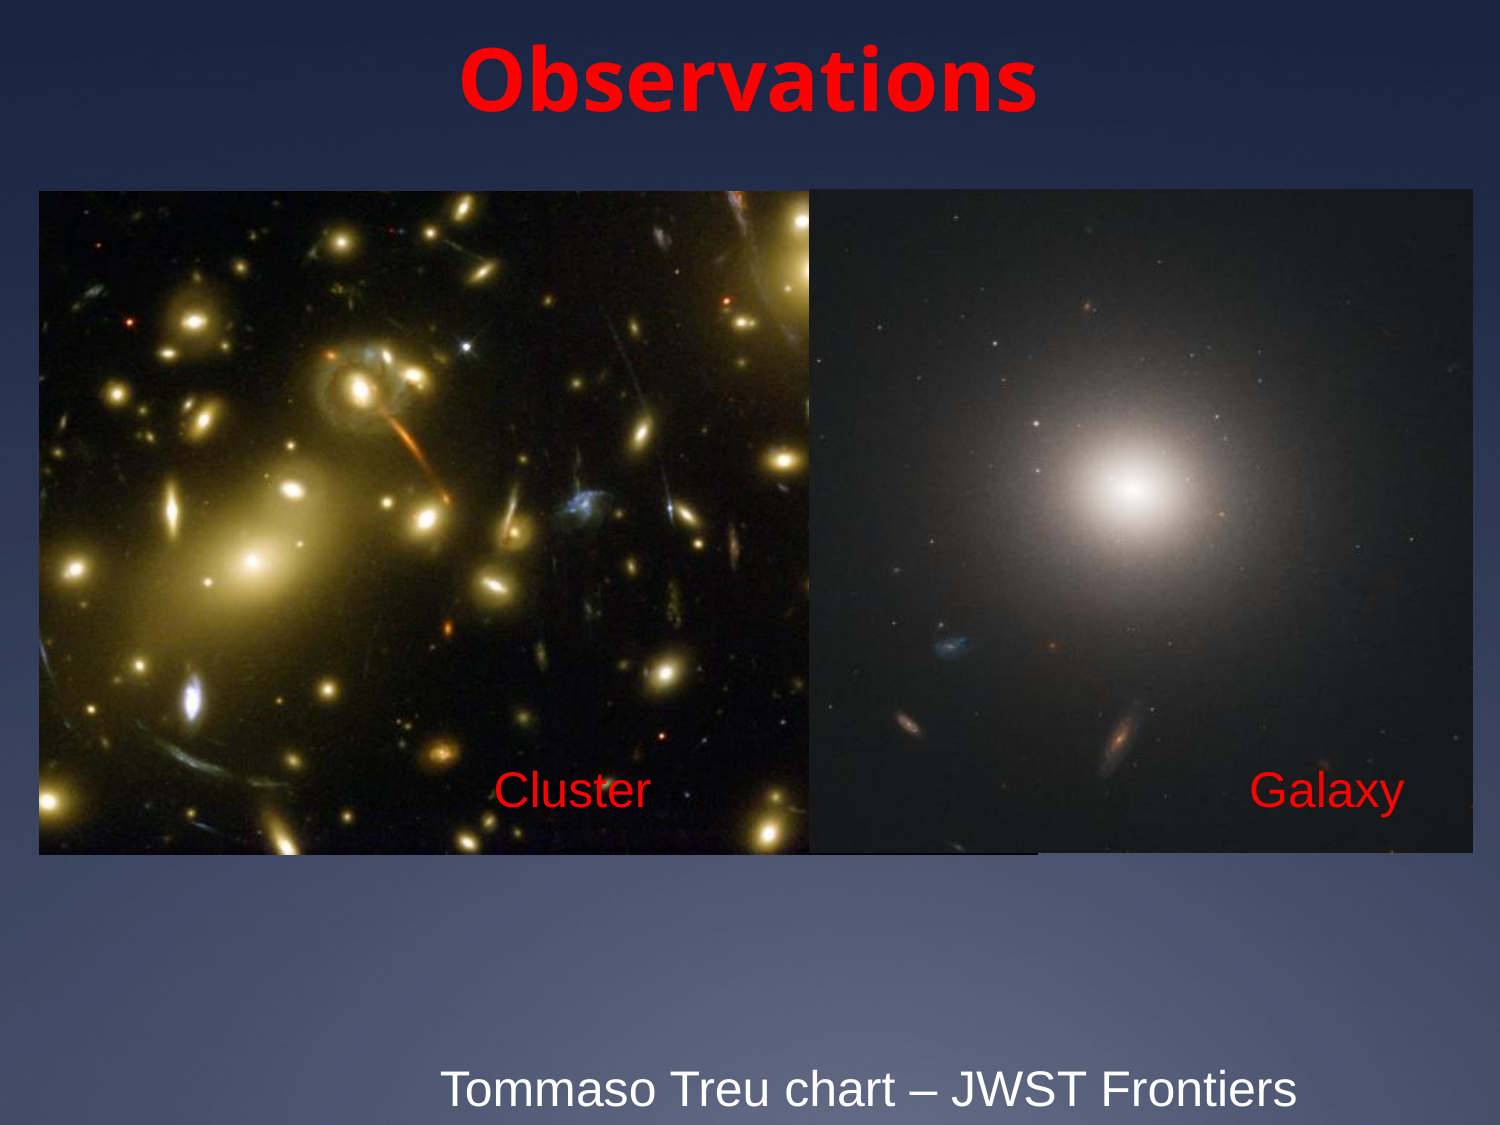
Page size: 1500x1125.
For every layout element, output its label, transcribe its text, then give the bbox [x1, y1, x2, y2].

title Observations [73, 27, 1424, 158]
text_box Tommaso Treu chart – JWST Frontiers [424, 1049, 1475, 1124]
picture [38, 188, 1474, 856]
